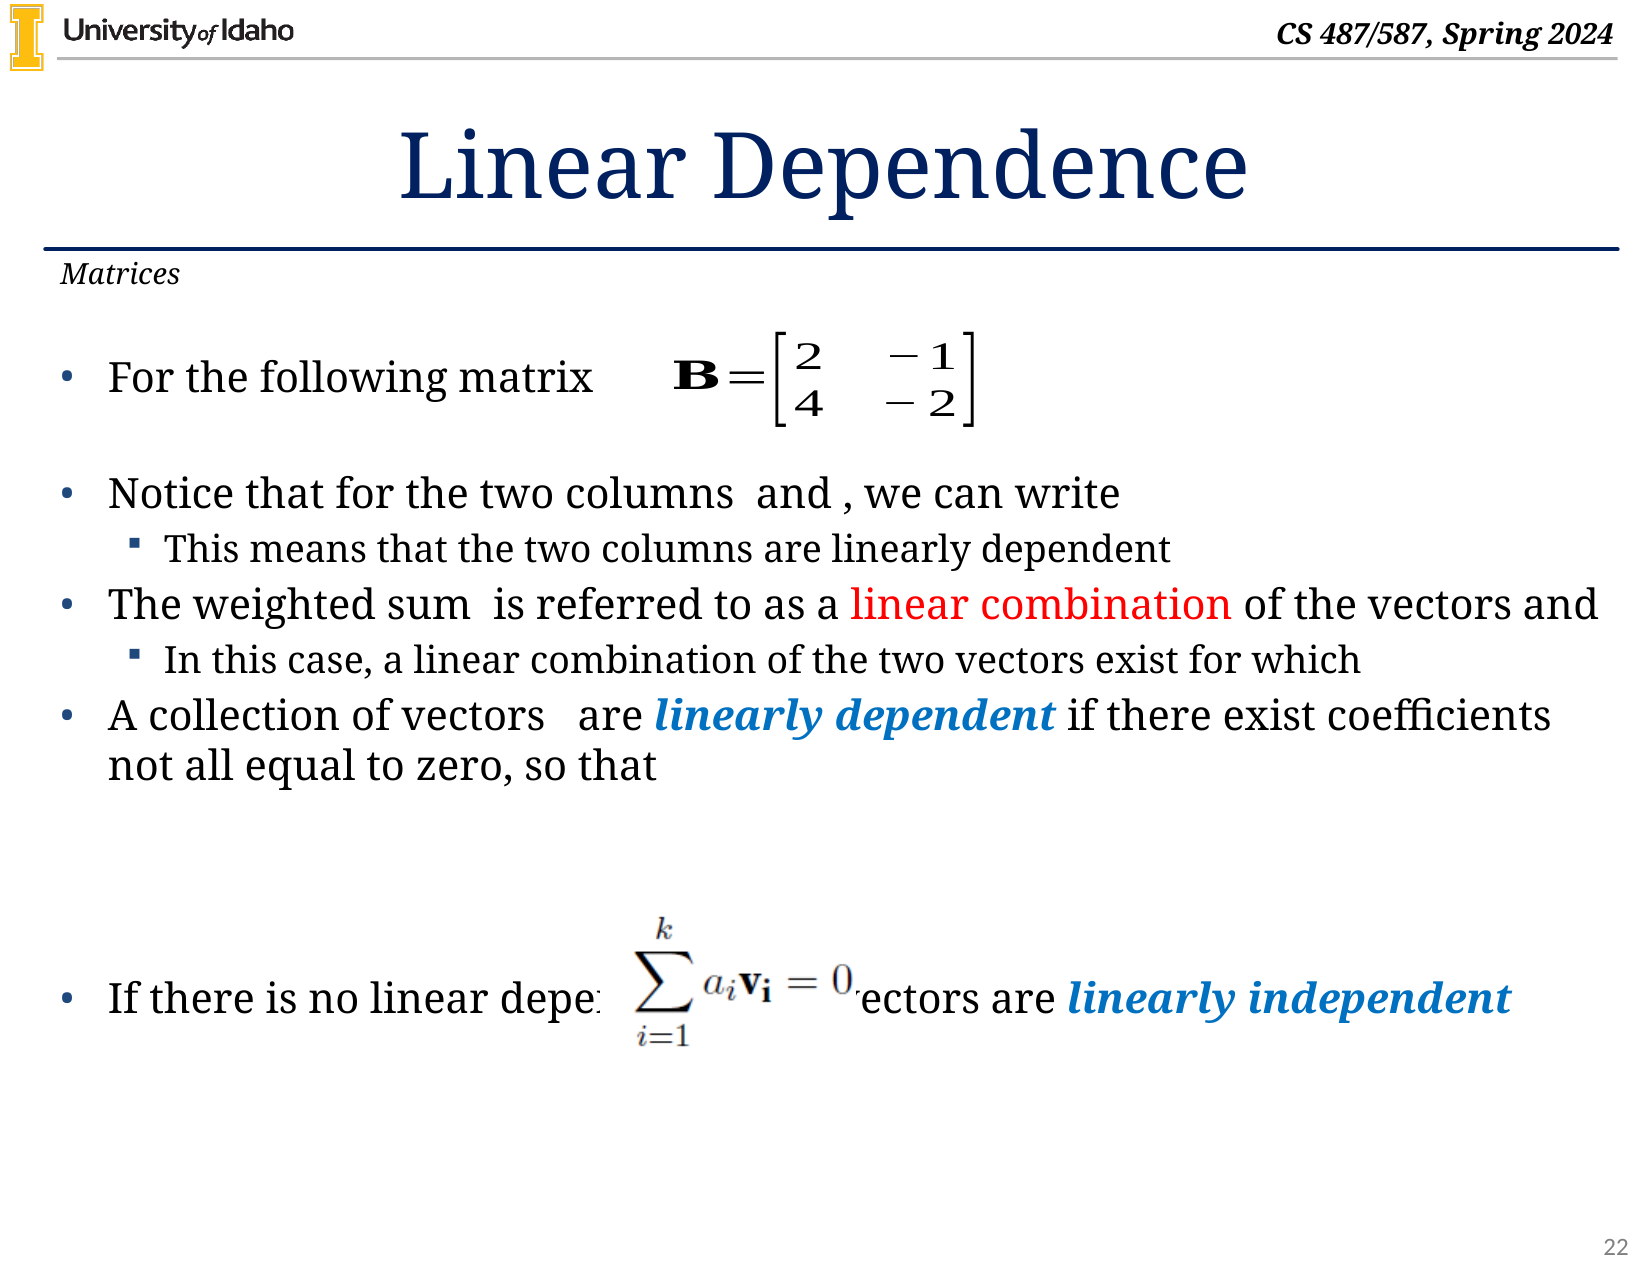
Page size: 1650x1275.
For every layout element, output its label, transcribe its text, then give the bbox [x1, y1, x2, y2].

picture [57, 2, 294, 52]
picture [600, 911, 856, 1052]
list Matrices [45, 247, 1062, 306]
picture [9, 4, 48, 71]
title Linear Dependence [0, 75, 1650, 248]
